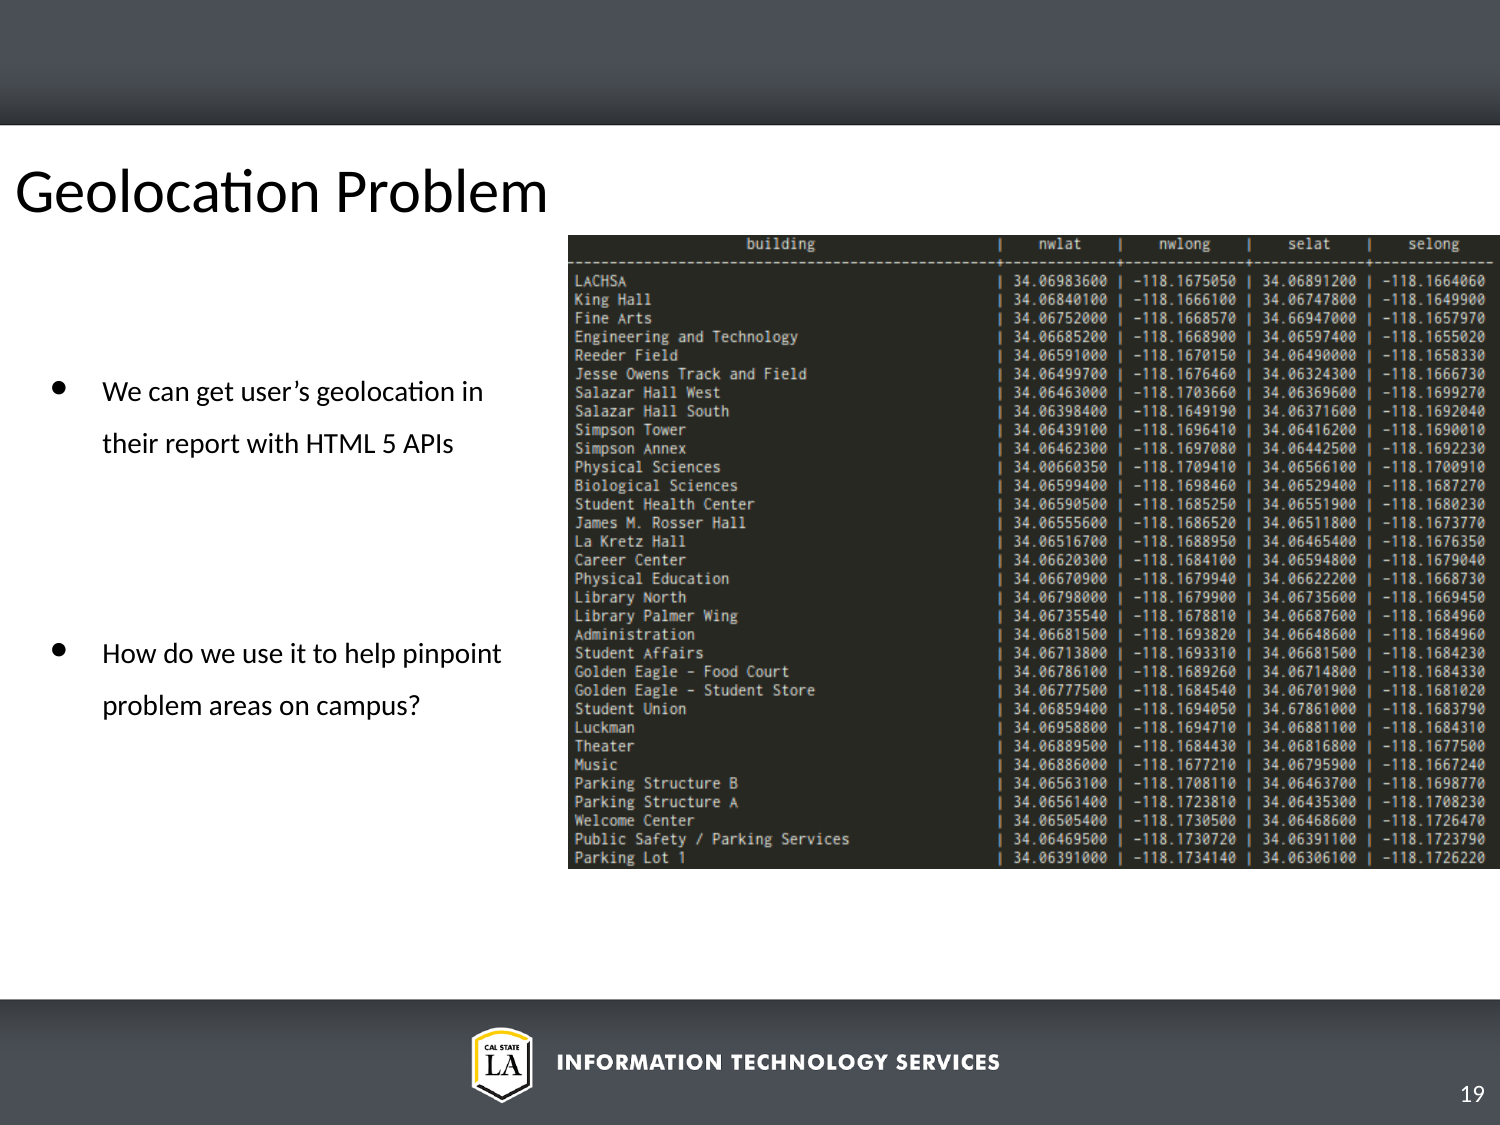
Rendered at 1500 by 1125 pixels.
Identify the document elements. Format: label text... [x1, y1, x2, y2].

text_box We can get user’s geolocation in their report with HTML 5 APIs How do we use it to help pinpoint problem areas on campus? [12, 339, 552, 870]
slide_number 19 [1410, 1060, 1500, 1125]
picture [0, 0, 1500, 1125]
text_box Geolocation Problem [0, 134, 569, 271]
